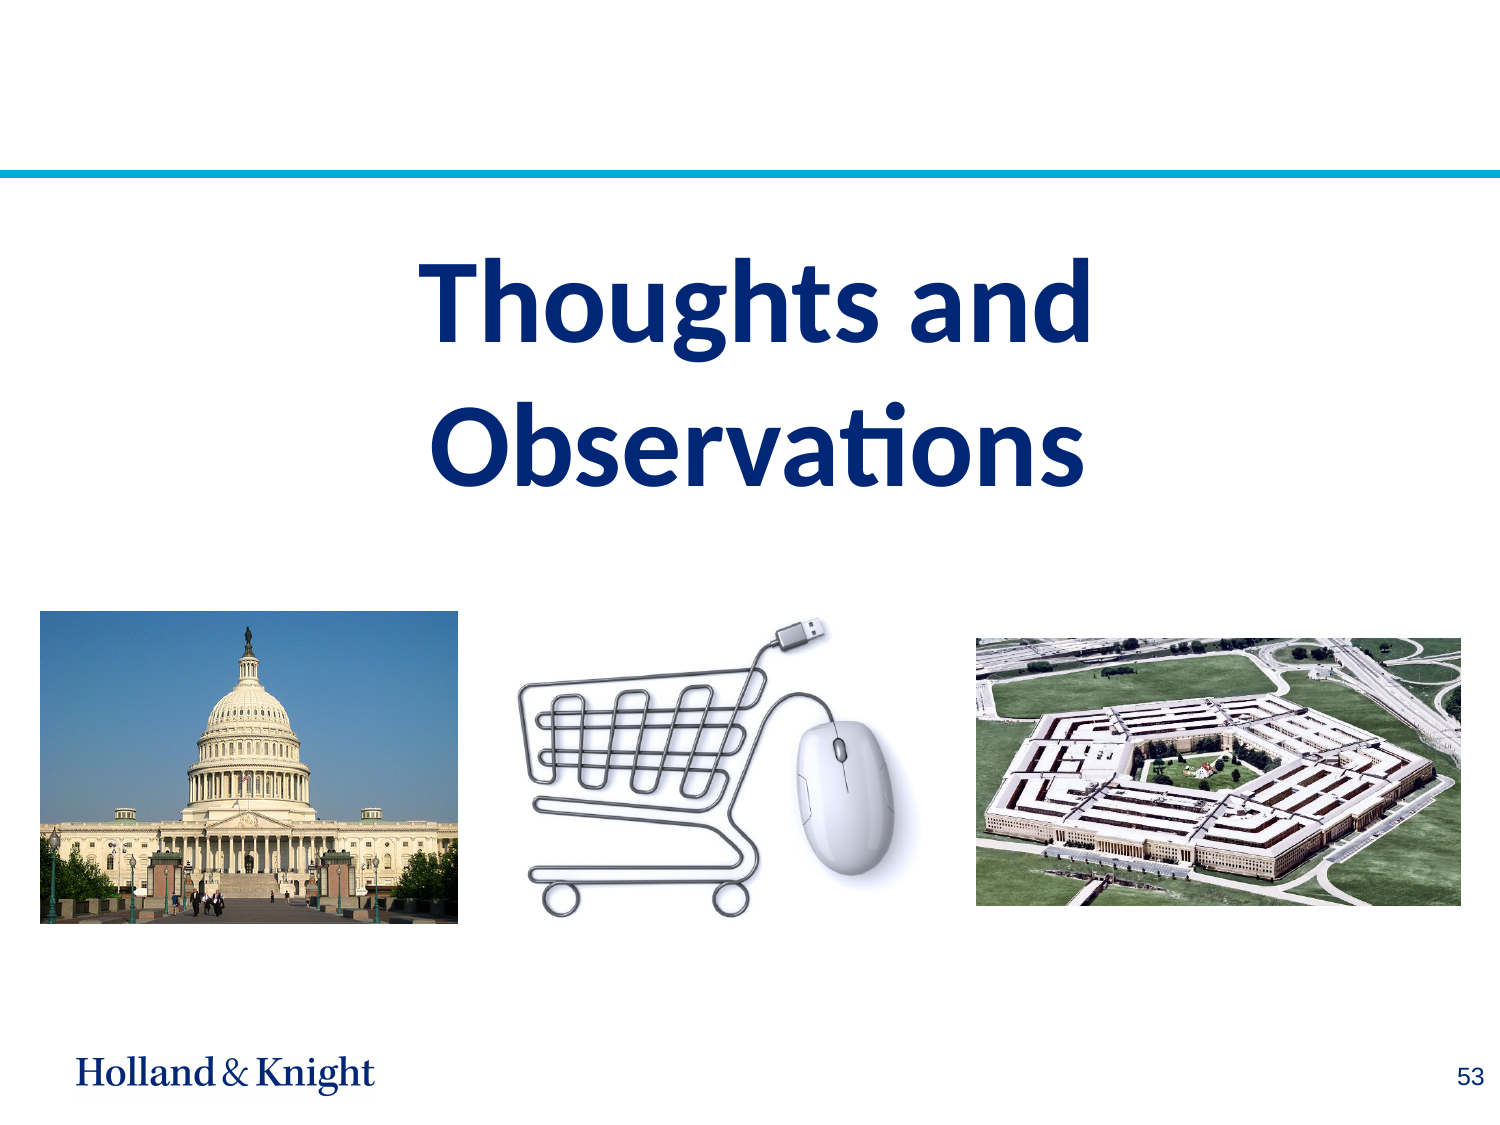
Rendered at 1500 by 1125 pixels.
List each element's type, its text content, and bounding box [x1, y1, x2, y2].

picture [976, 638, 1461, 907]
picture [74, 1055, 375, 1098]
picture [40, 610, 458, 924]
list Thoughts and Observations [93, 159, 1422, 514]
picture [495, 589, 939, 946]
slide_number 53 [1343, 1057, 1500, 1098]
